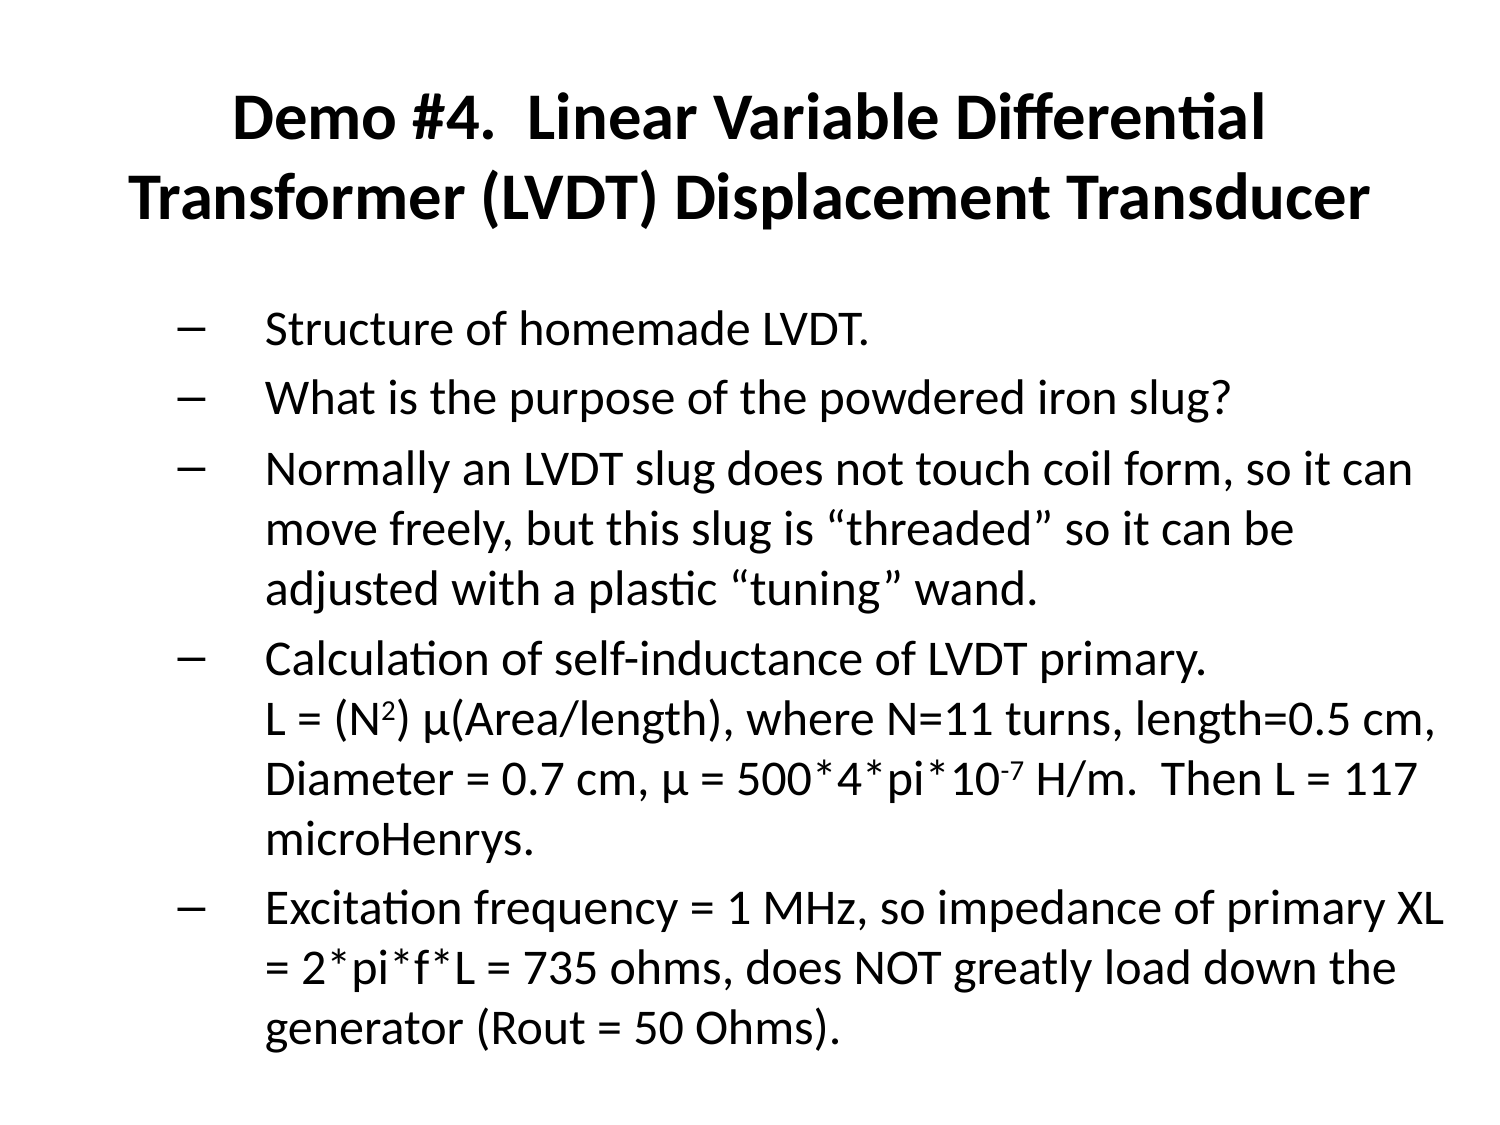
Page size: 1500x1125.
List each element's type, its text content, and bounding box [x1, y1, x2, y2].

list Structure of homemade LVDT. What is the purpose of the powdered iron slug? Normally an LVDT slug does not touch coil form, so it can move freely, but this slug is “threaded” so it can be adjusted with a plastic “tuning” wand. Calculation of self-inductance of LVDT primary. L = (N2) μ(Area/length), where N=11 turns, length=0.5 cm, Diameter = 0.7 cm, μ = 500*4*pi*10-7 H/m. Then L = 117 microHenrys. Excitation frequency = 1 MHz, so impedance of primary XL = 2*pi*f*L = 735 ohms, does NOT greatly load down the generator (Rout = 50 Ohms). [87, 287, 1463, 1088]
title Demo #4. Linear Variable Differential Transformer (LVDT) Displacement Transducer [74, 49, 1426, 256]
